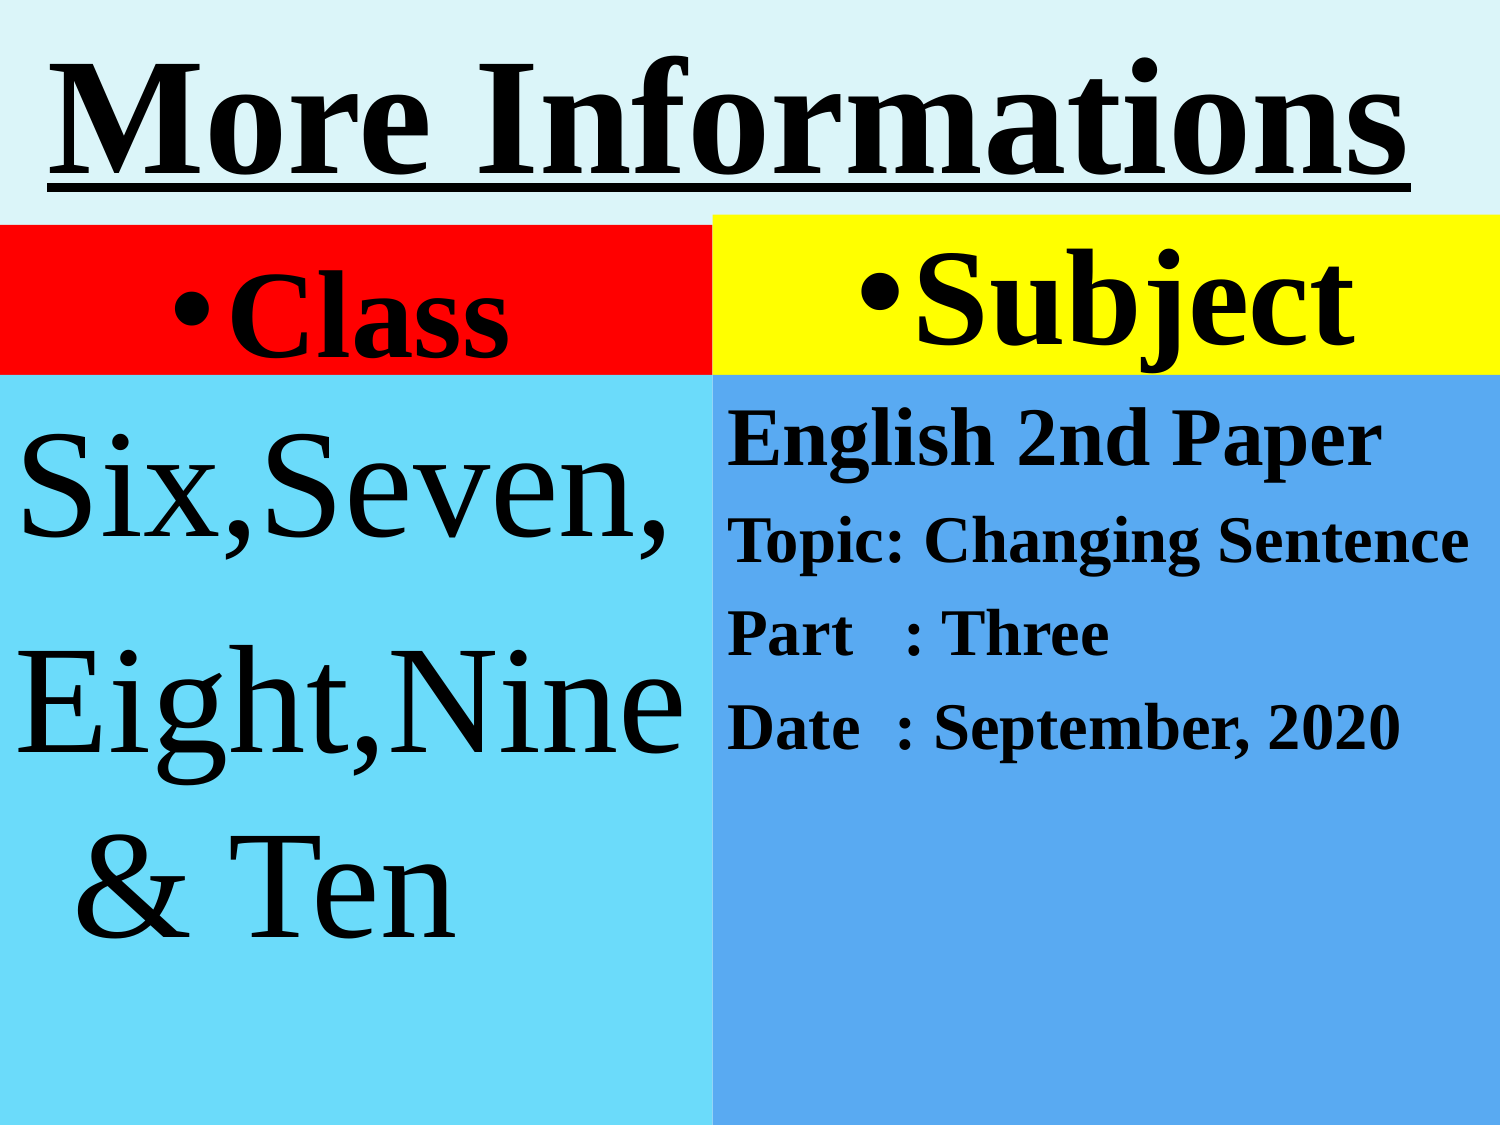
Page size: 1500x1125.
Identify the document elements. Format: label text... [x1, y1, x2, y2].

text_box More Informations [0, 0, 1500, 215]
text_box English 2nd Paper Topic: Changing Sentence Part : Three Date : September, 2020 [712, 374, 1500, 1125]
text_box Six,Seven, Eight,Nine& Ten [0, 374, 712, 1125]
text_box Class [0, 224, 712, 374]
text_box Subject [712, 215, 1500, 374]
